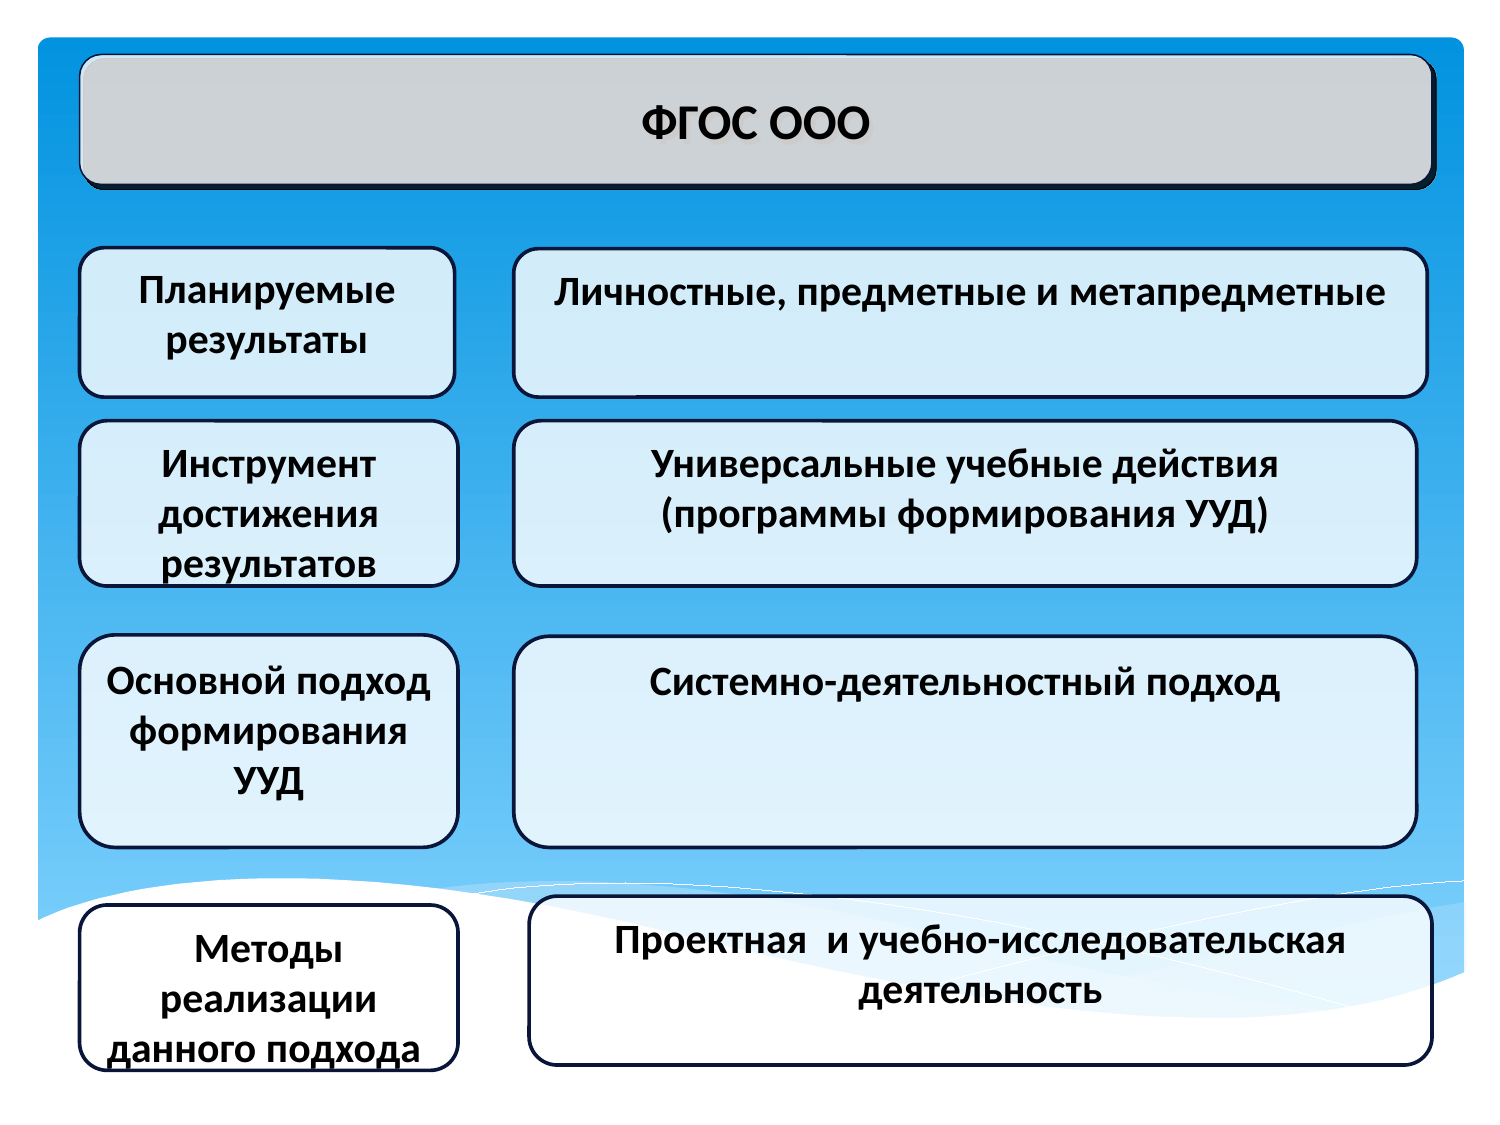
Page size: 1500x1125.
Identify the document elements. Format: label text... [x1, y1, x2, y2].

text_box Универсальные учебные действия (программы формирования УУД) [513, 420, 1417, 587]
text_box Личностные, предметные и метапредметные [513, 248, 1428, 398]
text_box Проектная и учебно-исследовательская деятельность [529, 896, 1433, 1066]
text_box Методы реализации данного подхода [79, 904, 459, 1071]
text_box Системно-деятельностный подход [513, 636, 1417, 848]
text_box ФГОС ООО [79, 54, 1432, 185]
text_box Основной подход формирования УУД [79, 634, 459, 848]
text_box Планируемые результаты [79, 247, 455, 398]
text_box Инструмент достижения результатов [79, 420, 459, 587]
